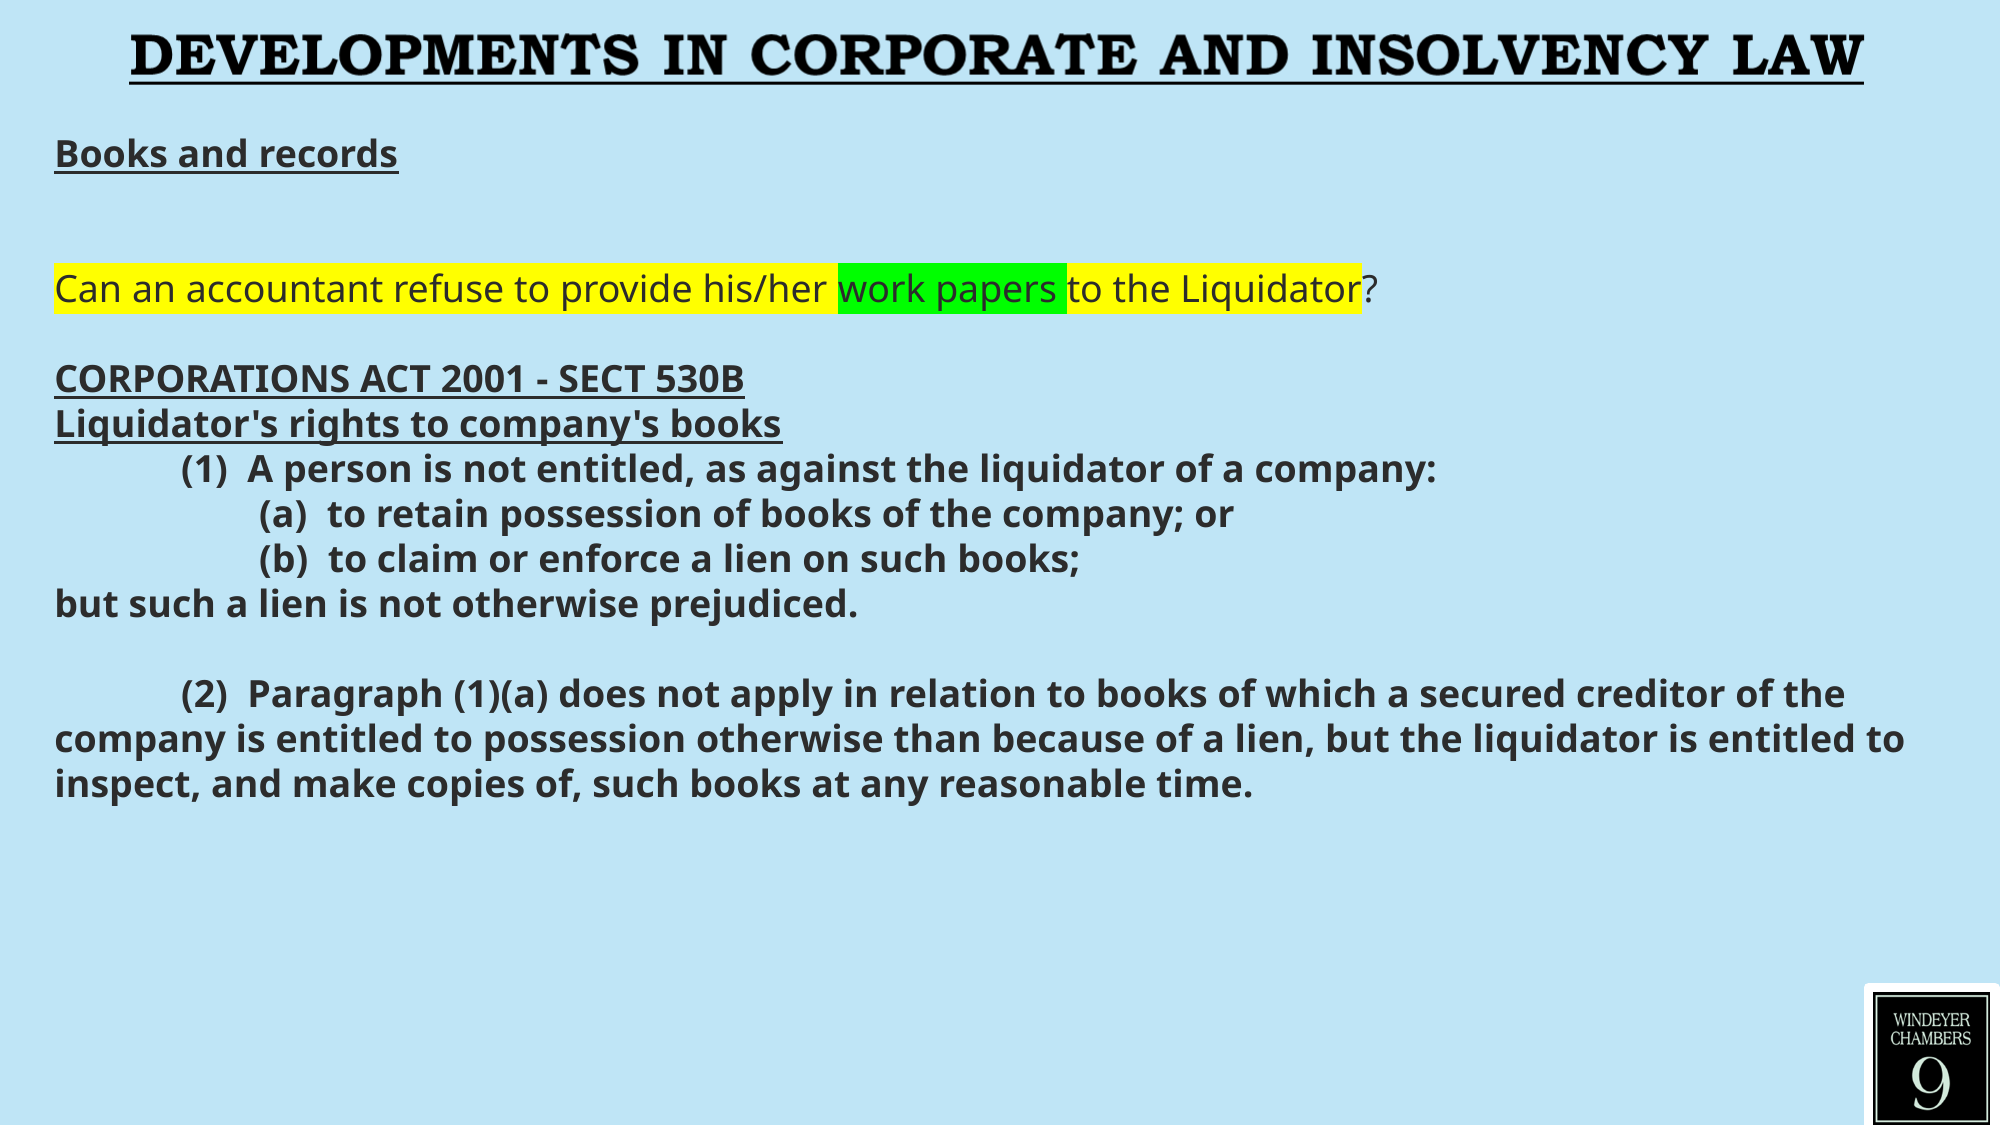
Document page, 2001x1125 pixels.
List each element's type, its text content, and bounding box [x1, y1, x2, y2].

text_box Books and records Can an accountant refuse to provide his/her work papers to the Liquidator? CORPORATIONS ACT 2001 - SECT 530B Liquidator's rights to company's books (1) A person is not entitled, as against the liquidator of a company: (a) to retain possession of books of the company; or (b) to claim or enforce a lien on such books; but such a lien is not otherwise prejudiced. (2) Paragraph (1)(a) does not apply in relation to books of which a secured creditor of the company is entitled to possession otherwise than because of a lien, but the liquidator is entitled to inspect, and make copies of, such books at any reasonable time. [39, 122, 1953, 813]
picture [1872, 992, 1991, 1125]
picture [93, 0, 1899, 124]
